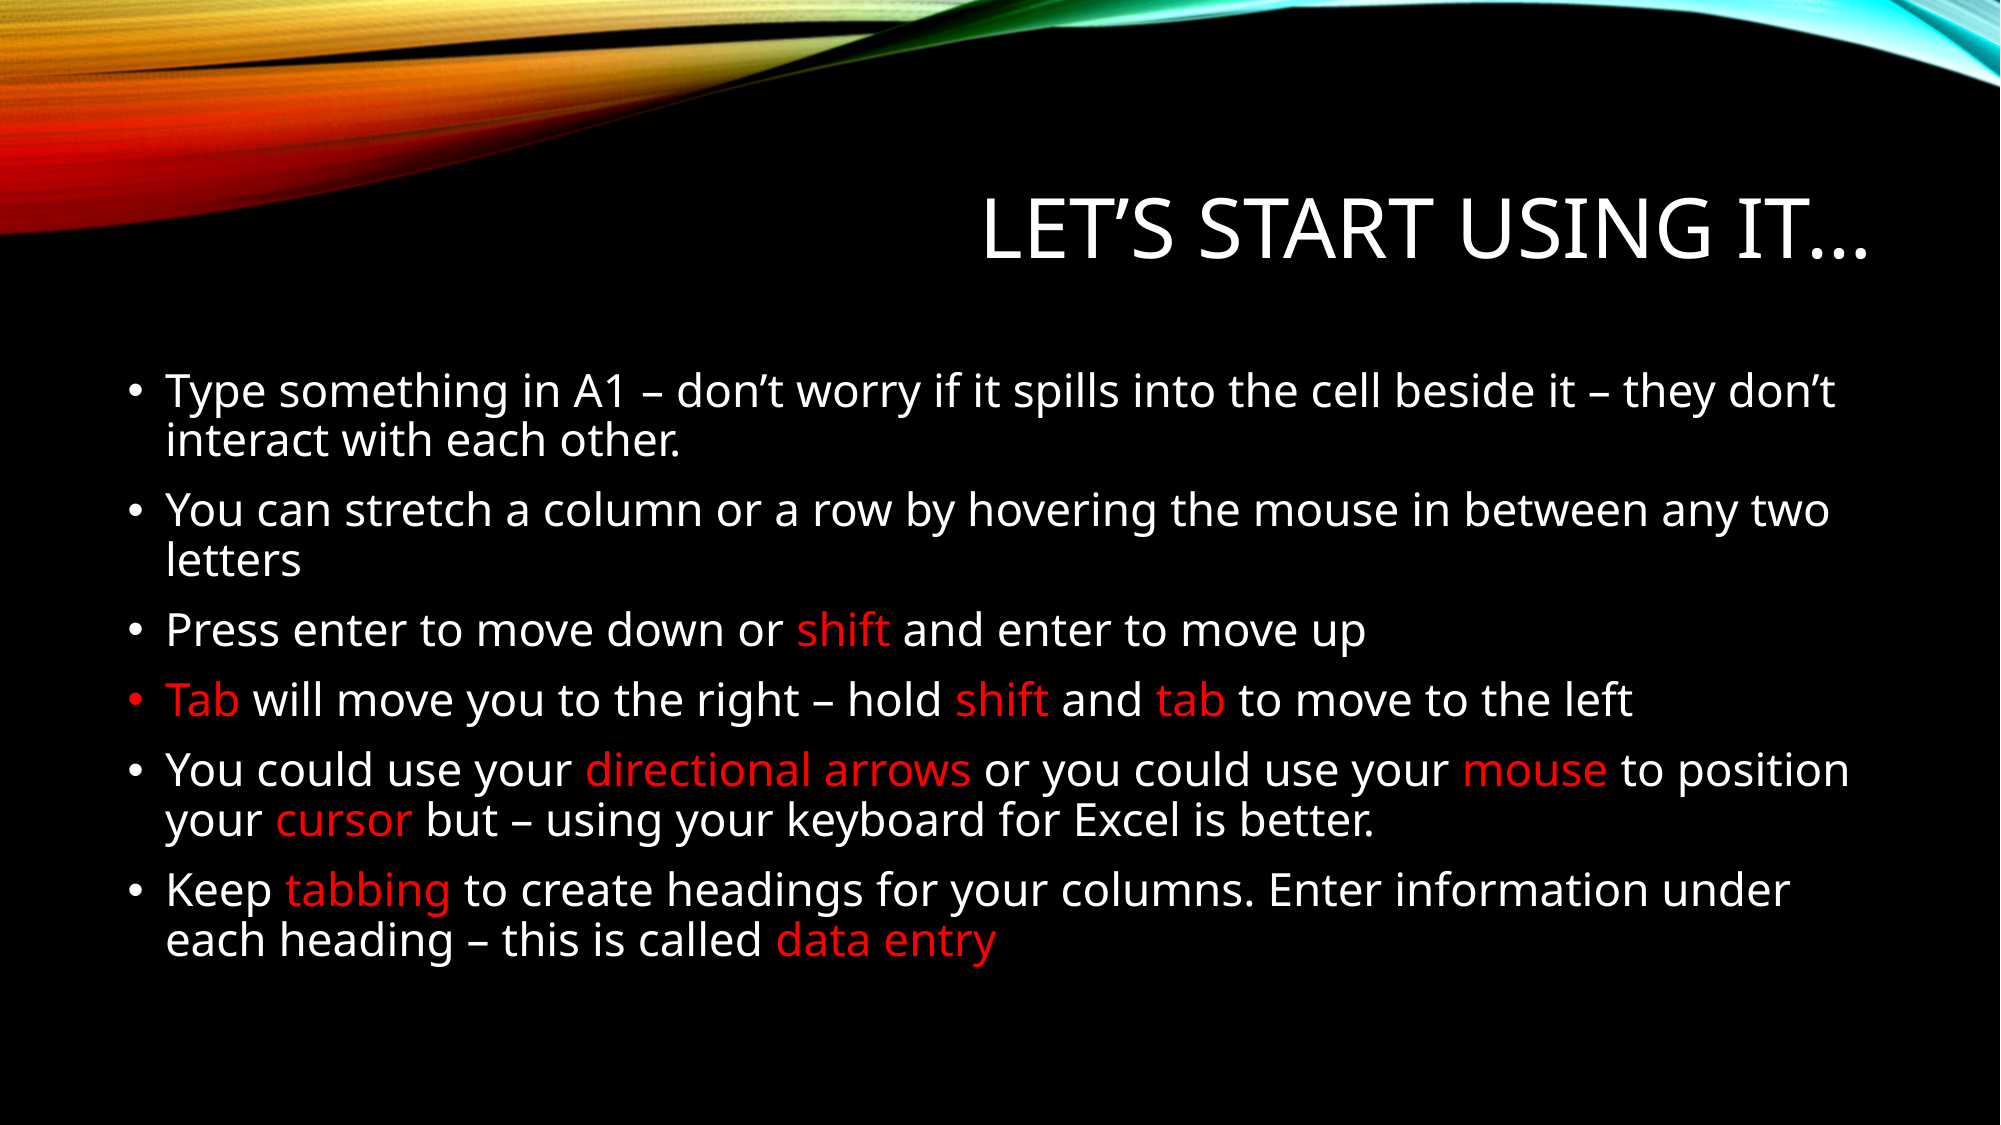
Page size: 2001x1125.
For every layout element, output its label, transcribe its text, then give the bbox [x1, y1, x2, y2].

list Type something in A1 – don’t worry if it spills into the cell beside it – they don’t interact with each other. You can stretch a column or a row by hovering the mouse in between any two letters Press enter to move down or shift and enter to move up Tab will move you to the right – hold shift and tab to move to the left You could use your directional arrows or you could use your mouse to position your cursor but – using your keyboard for Excel is better. Keep tabbing to create headings for your columns. Enter information under each heading – this is called data entry [112, 360, 1888, 1021]
picture [0, 0, 2000, 237]
title Let’s start using it… [474, 125, 1888, 338]
